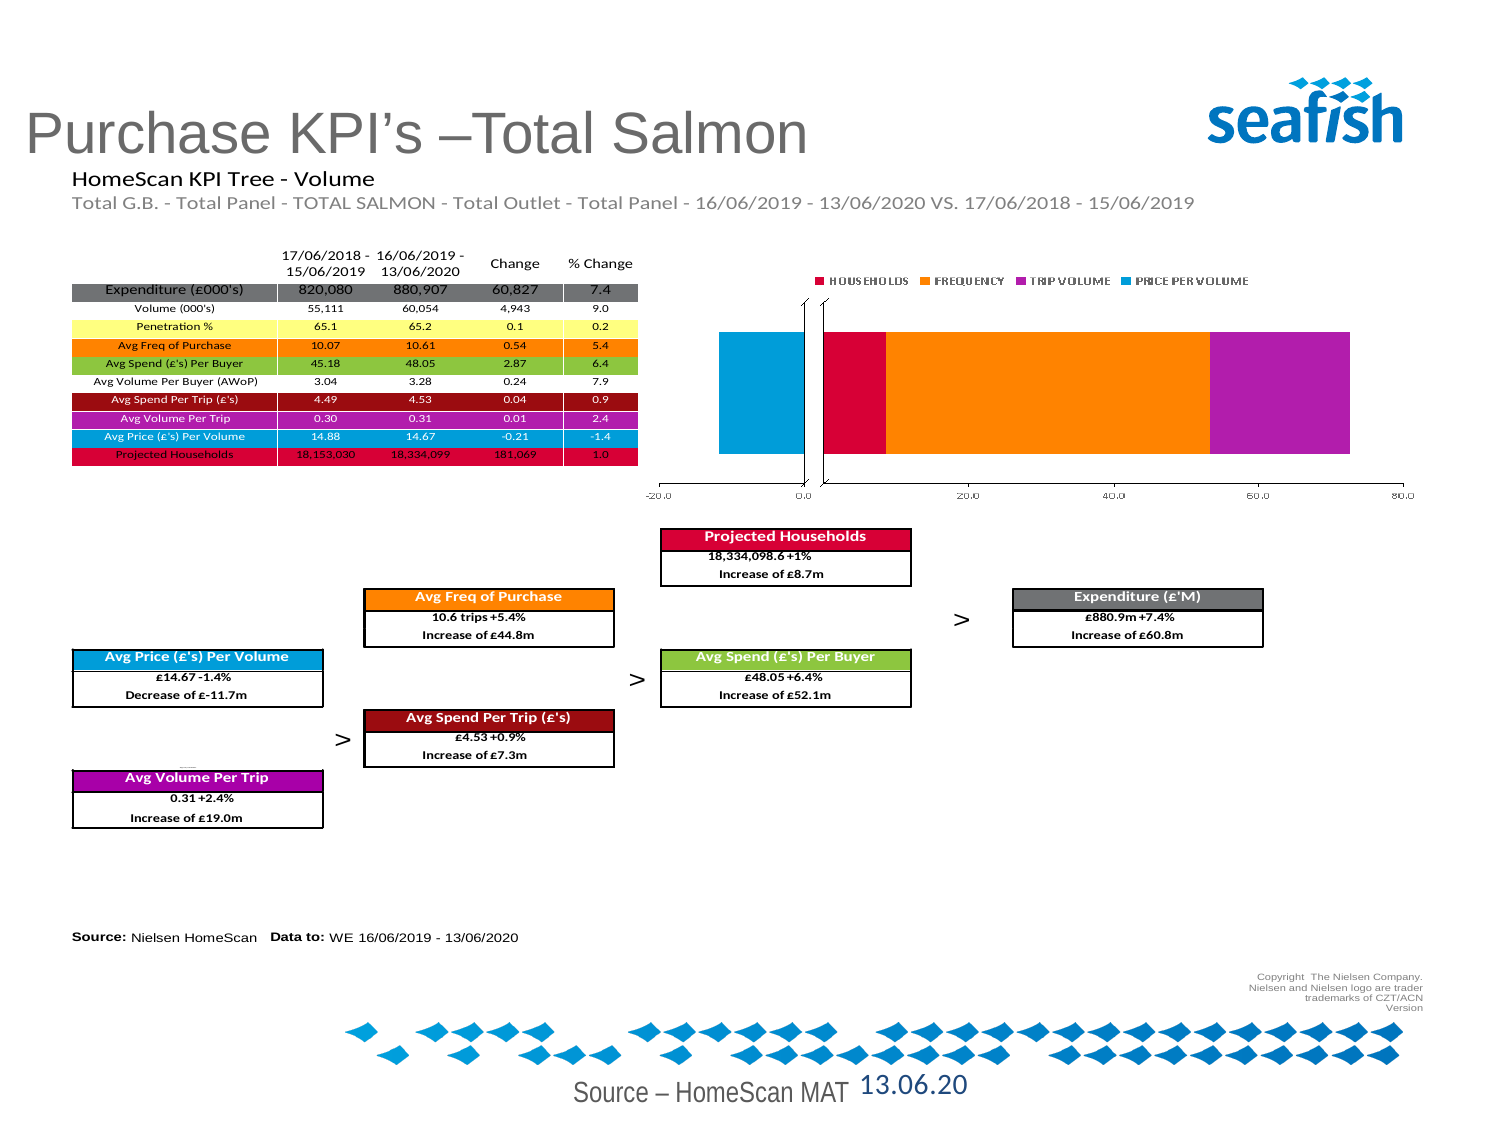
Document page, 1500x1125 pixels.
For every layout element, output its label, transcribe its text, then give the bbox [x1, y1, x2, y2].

picture [732, 1069, 1094, 1110]
text_box Source – HomeScan MAT [13, 1065, 871, 1116]
picture [19, 127, 1476, 1065]
text_box Purchase KPI’s –Total Salmon [10, 87, 825, 173]
